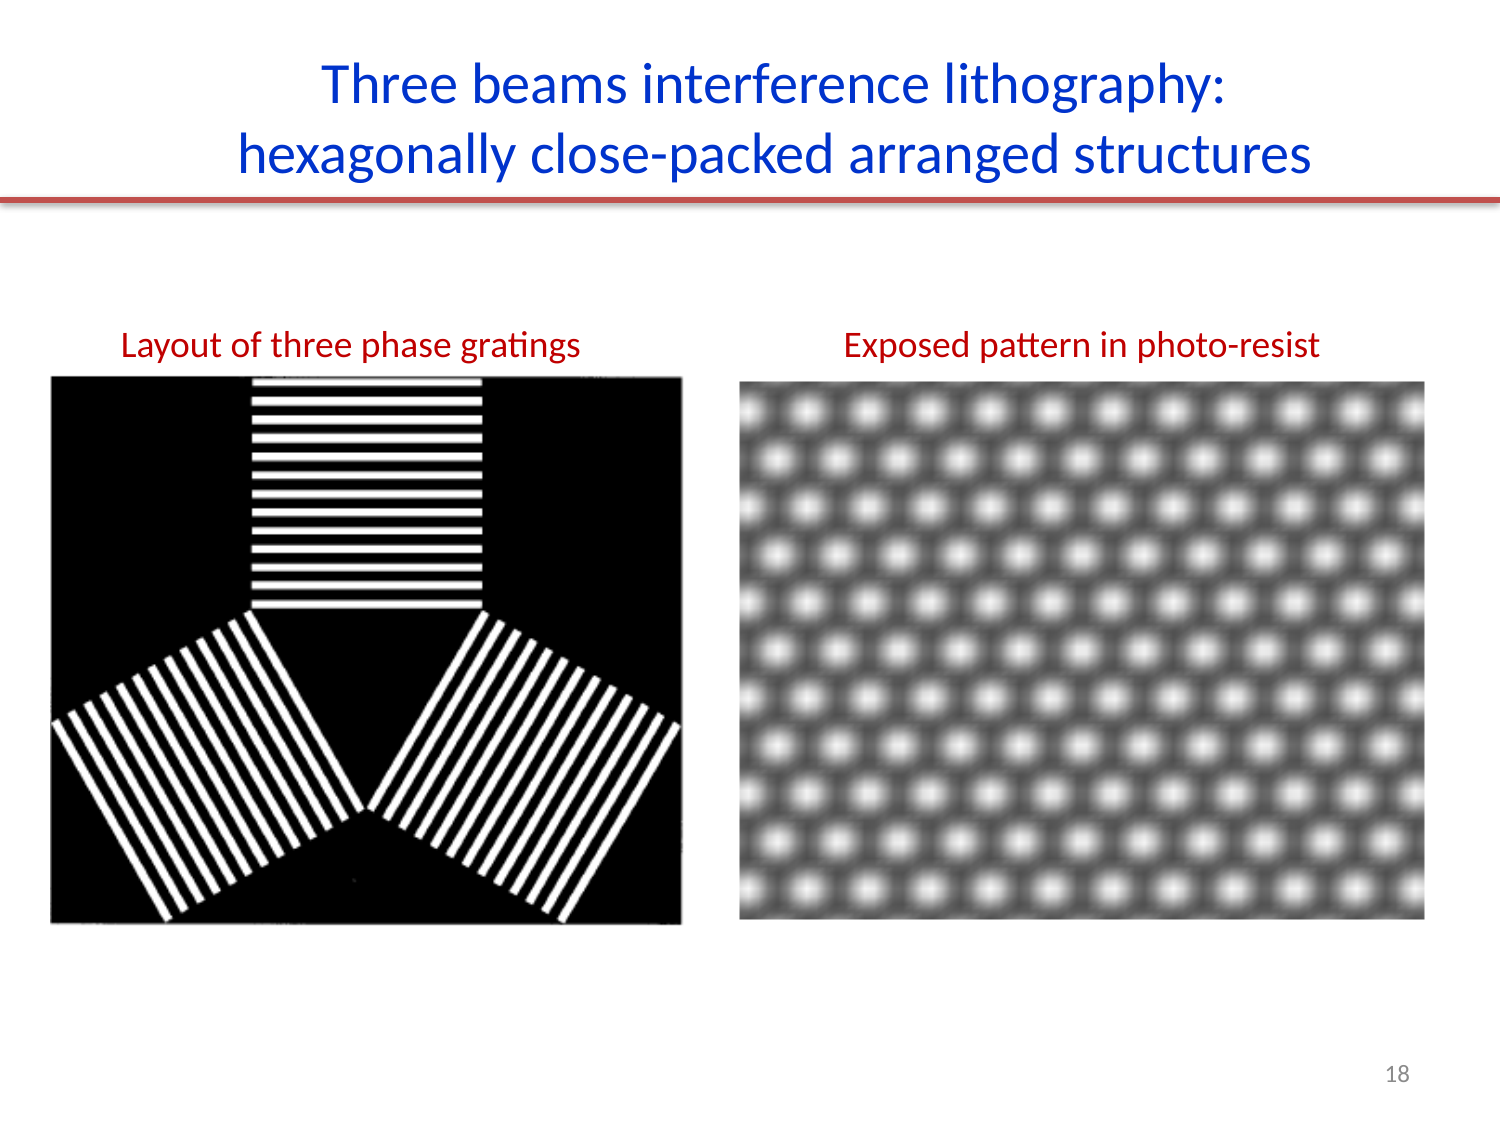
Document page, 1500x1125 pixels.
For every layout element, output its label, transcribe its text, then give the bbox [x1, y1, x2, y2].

picture [49, 373, 701, 942]
text_box Three beams interference lithography: hexagonally close-packed arranged structures [212, 37, 1338, 193]
text_box Layout of three phase gratings Exposed pattern in photo-resist [106, 312, 1338, 373]
picture [712, 375, 1463, 951]
slide_number 18 [1074, 1042, 1425, 1103]
